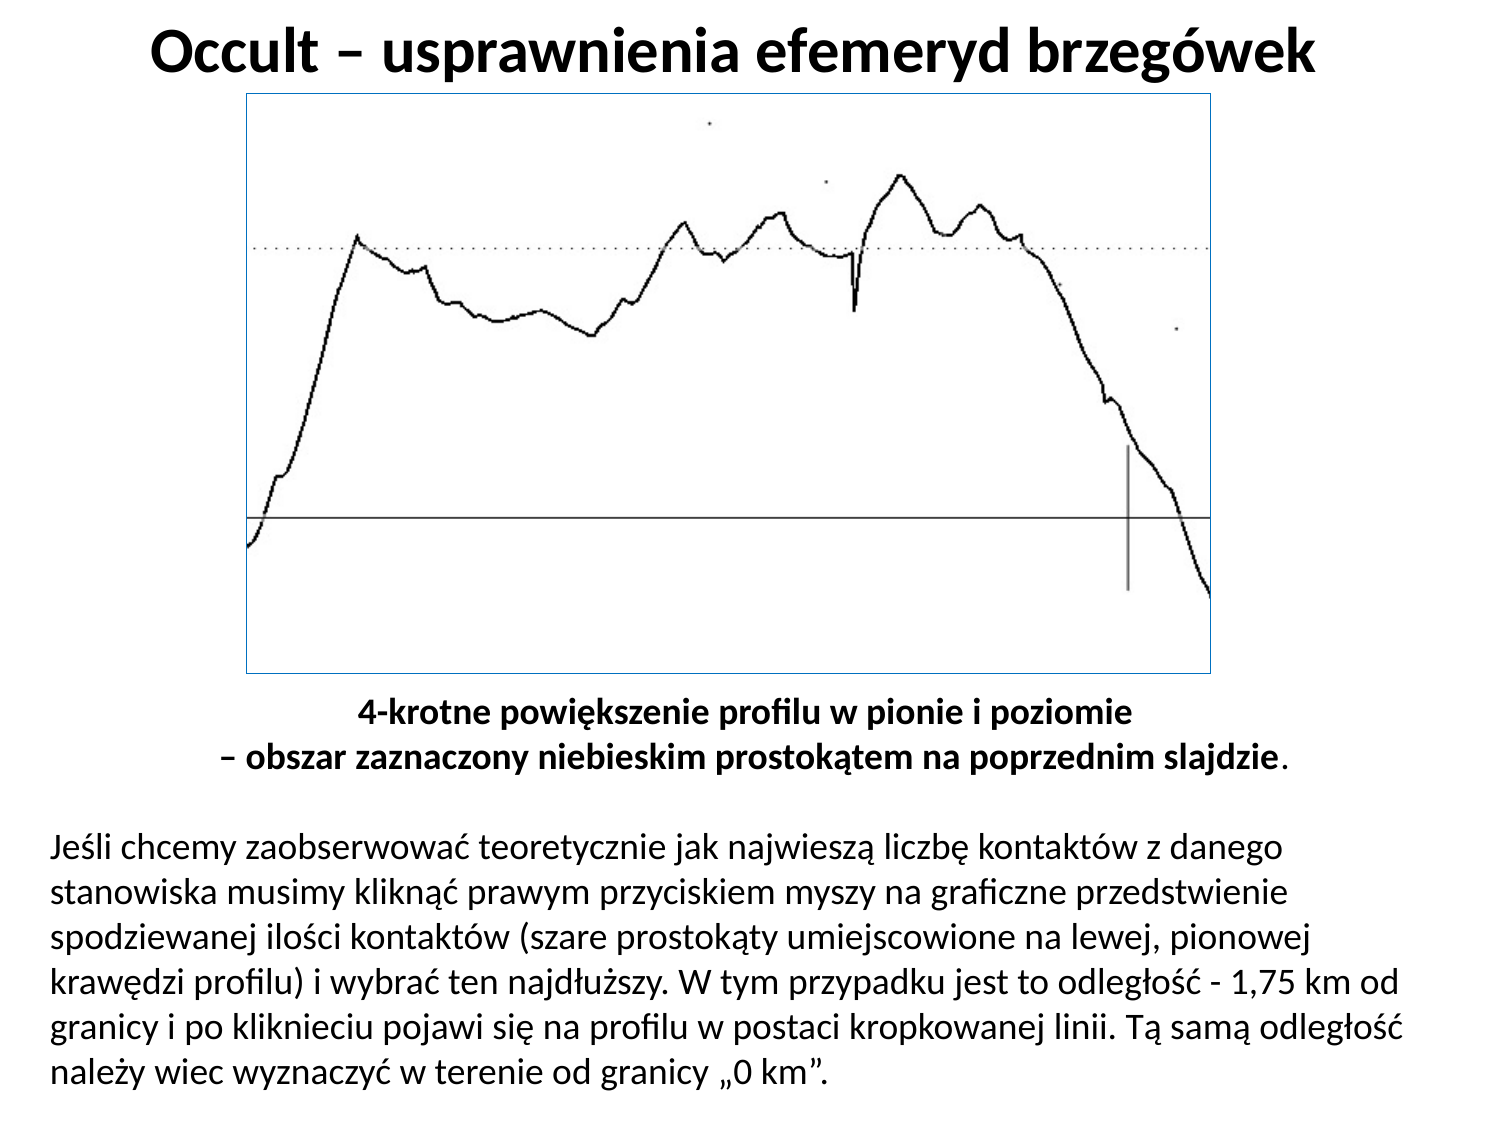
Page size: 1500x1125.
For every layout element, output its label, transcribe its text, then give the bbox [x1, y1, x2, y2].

picture [245, 93, 1211, 674]
title Occult – usprawnienia efemeryd brzegówek [35, 0, 1432, 188]
text_box 4-krotne powiększenie profilu w pionie i poziomie – obszar zaznaczony niebieskim prostokątem na poprzednim slajdzie. Jeśli chcemy zaobserwować teoretycznie jak najwieszą liczbę kontaktów z danego stanowiska musimy kliknąć prawym przyciskiem myszy na graficzne przedstwienie spodziewanej ilości kontaktów (szare prostokąty umiejscowione na lewej, pionowej krawędzi profilu) i wybrać ten najdłuższy. W tym przypadku jest to odległość - 1,75 km od granicy i po kliknieciu pojawi się na profilu w postaci kropkowanej linii. Tą samą odległość należy wiec wyznaczyć w terenie od granicy „0 km”. [35, 679, 1465, 1100]
